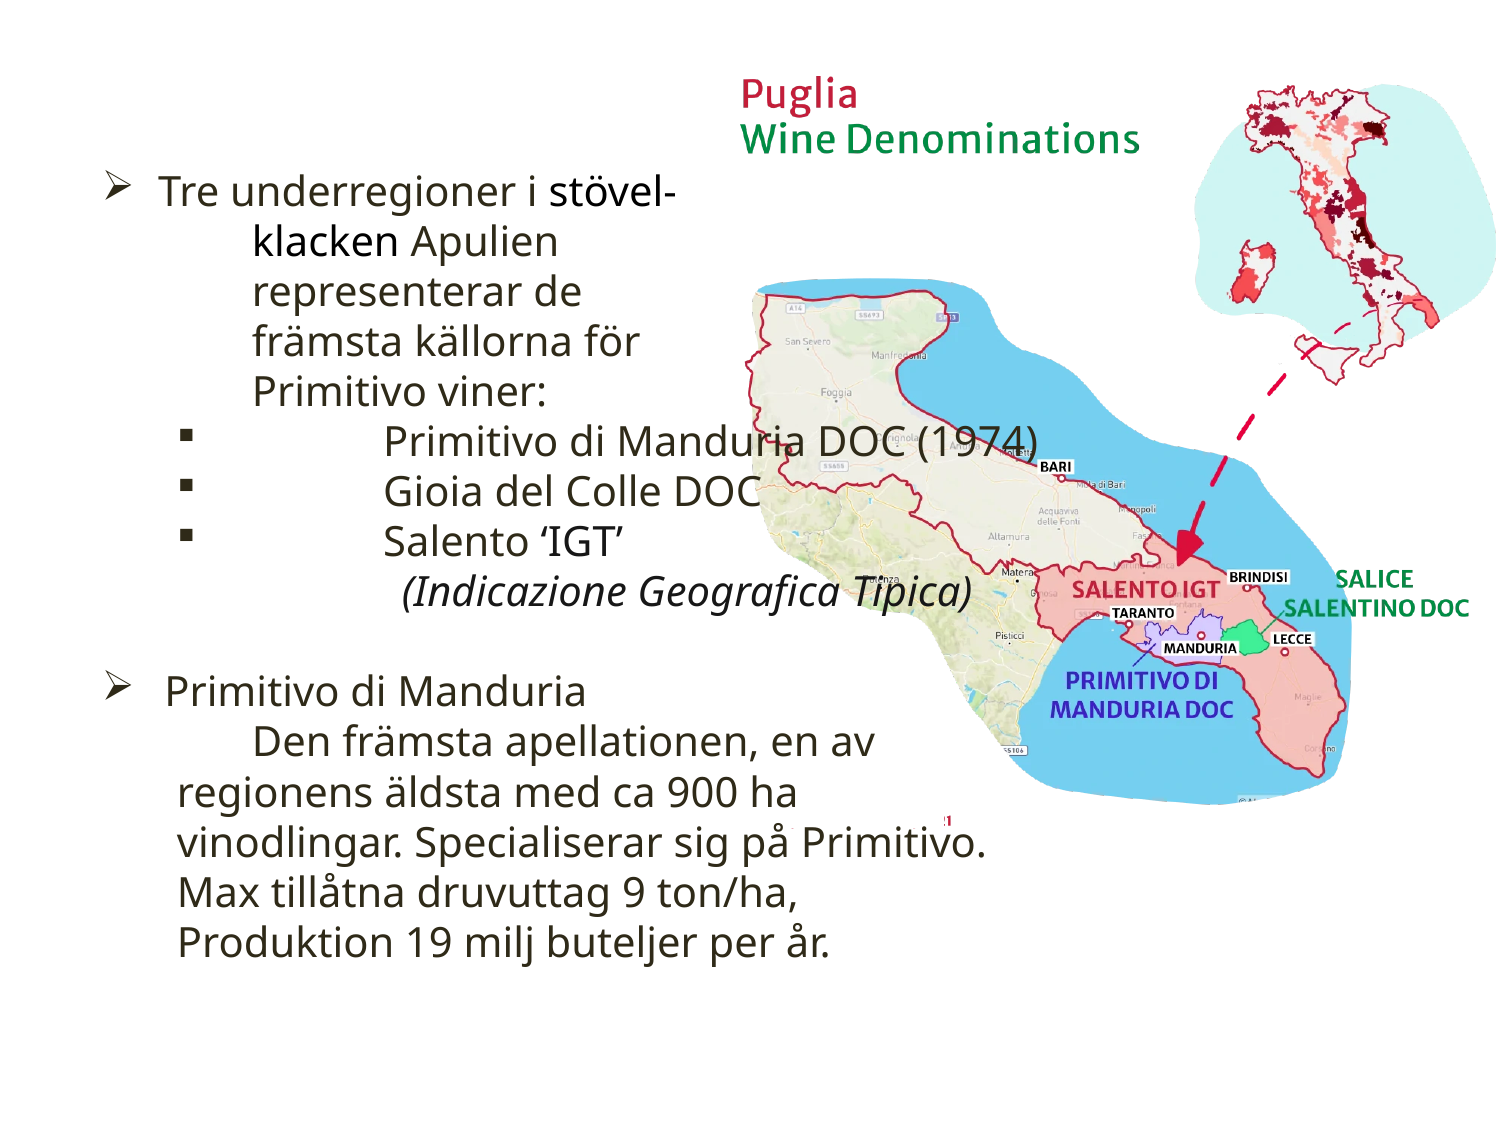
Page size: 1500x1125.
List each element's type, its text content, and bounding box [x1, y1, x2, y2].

text_box Tre underregioner i stövel- klacken Apulien representerar de främsta källorna för Primitivo viner: Primitivo di Manduria DOC (1974) Gioia del Colle DOC Salento ‘IGT’ (Indicazione Geografica Tipica) Primitivo di Manduria Den främsta apellationen, en av regionens äldsta med ca 900 ha vinodlingar. Specialiserar sig på Primitivo. Max tillåtna druvuttag 9 ton/ha, Produktion 19 milj buteljer per år. [87, 157, 1380, 1020]
picture [740, 76, 1496, 829]
